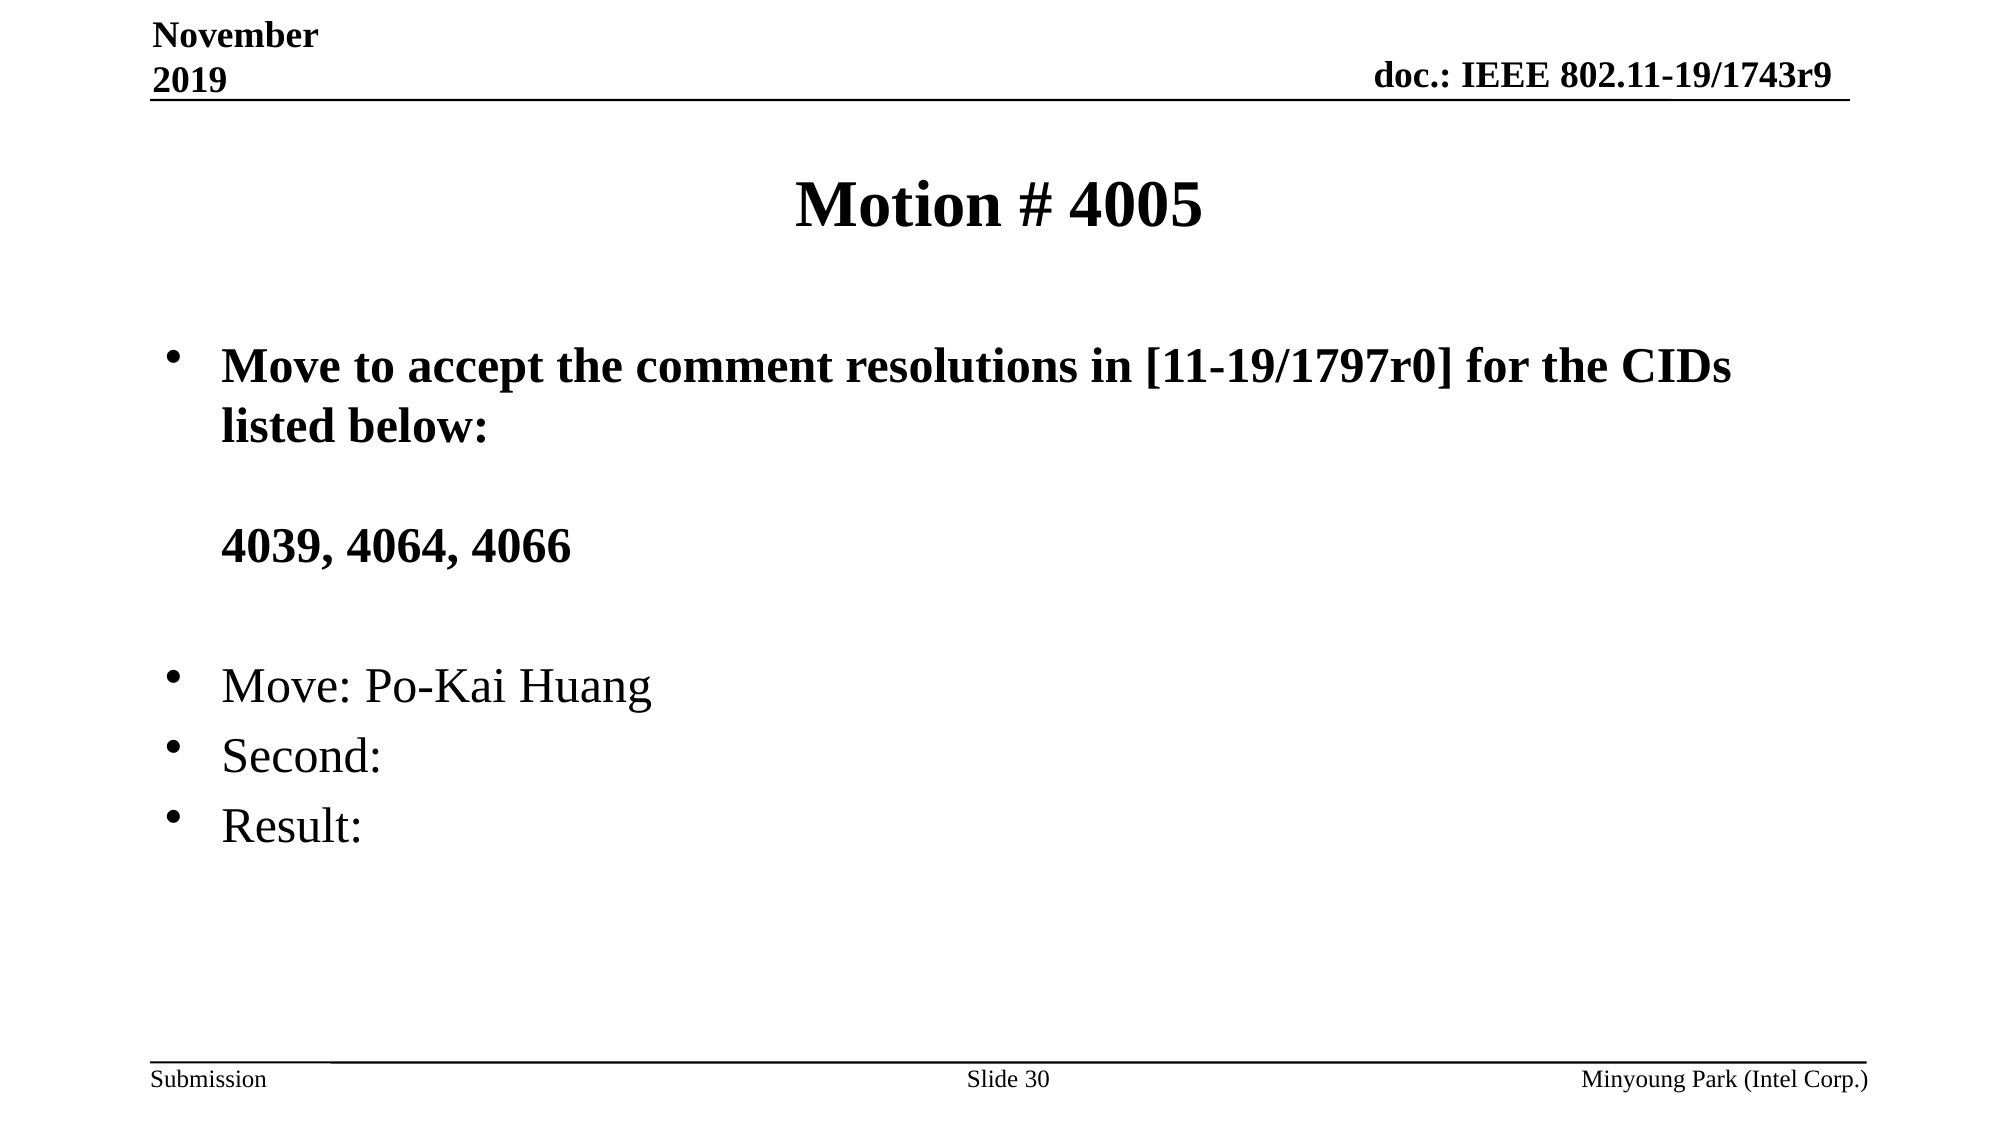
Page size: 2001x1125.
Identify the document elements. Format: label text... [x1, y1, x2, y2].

list Move to accept the comment resolutions in [11-19/1797r0] for the CIDs listed below: 4039, 4064, 4066 Move: Po-Kai Huang Second: Result: [150, 324, 1850, 1000]
slide_number Slide 30 [964, 1061, 1053, 1093]
title Motion # 4005 [150, 112, 1850, 288]
footer Minyoung Park (Intel Corp.) [1266, 1061, 1869, 1093]
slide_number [152, 54, 347, 101]
